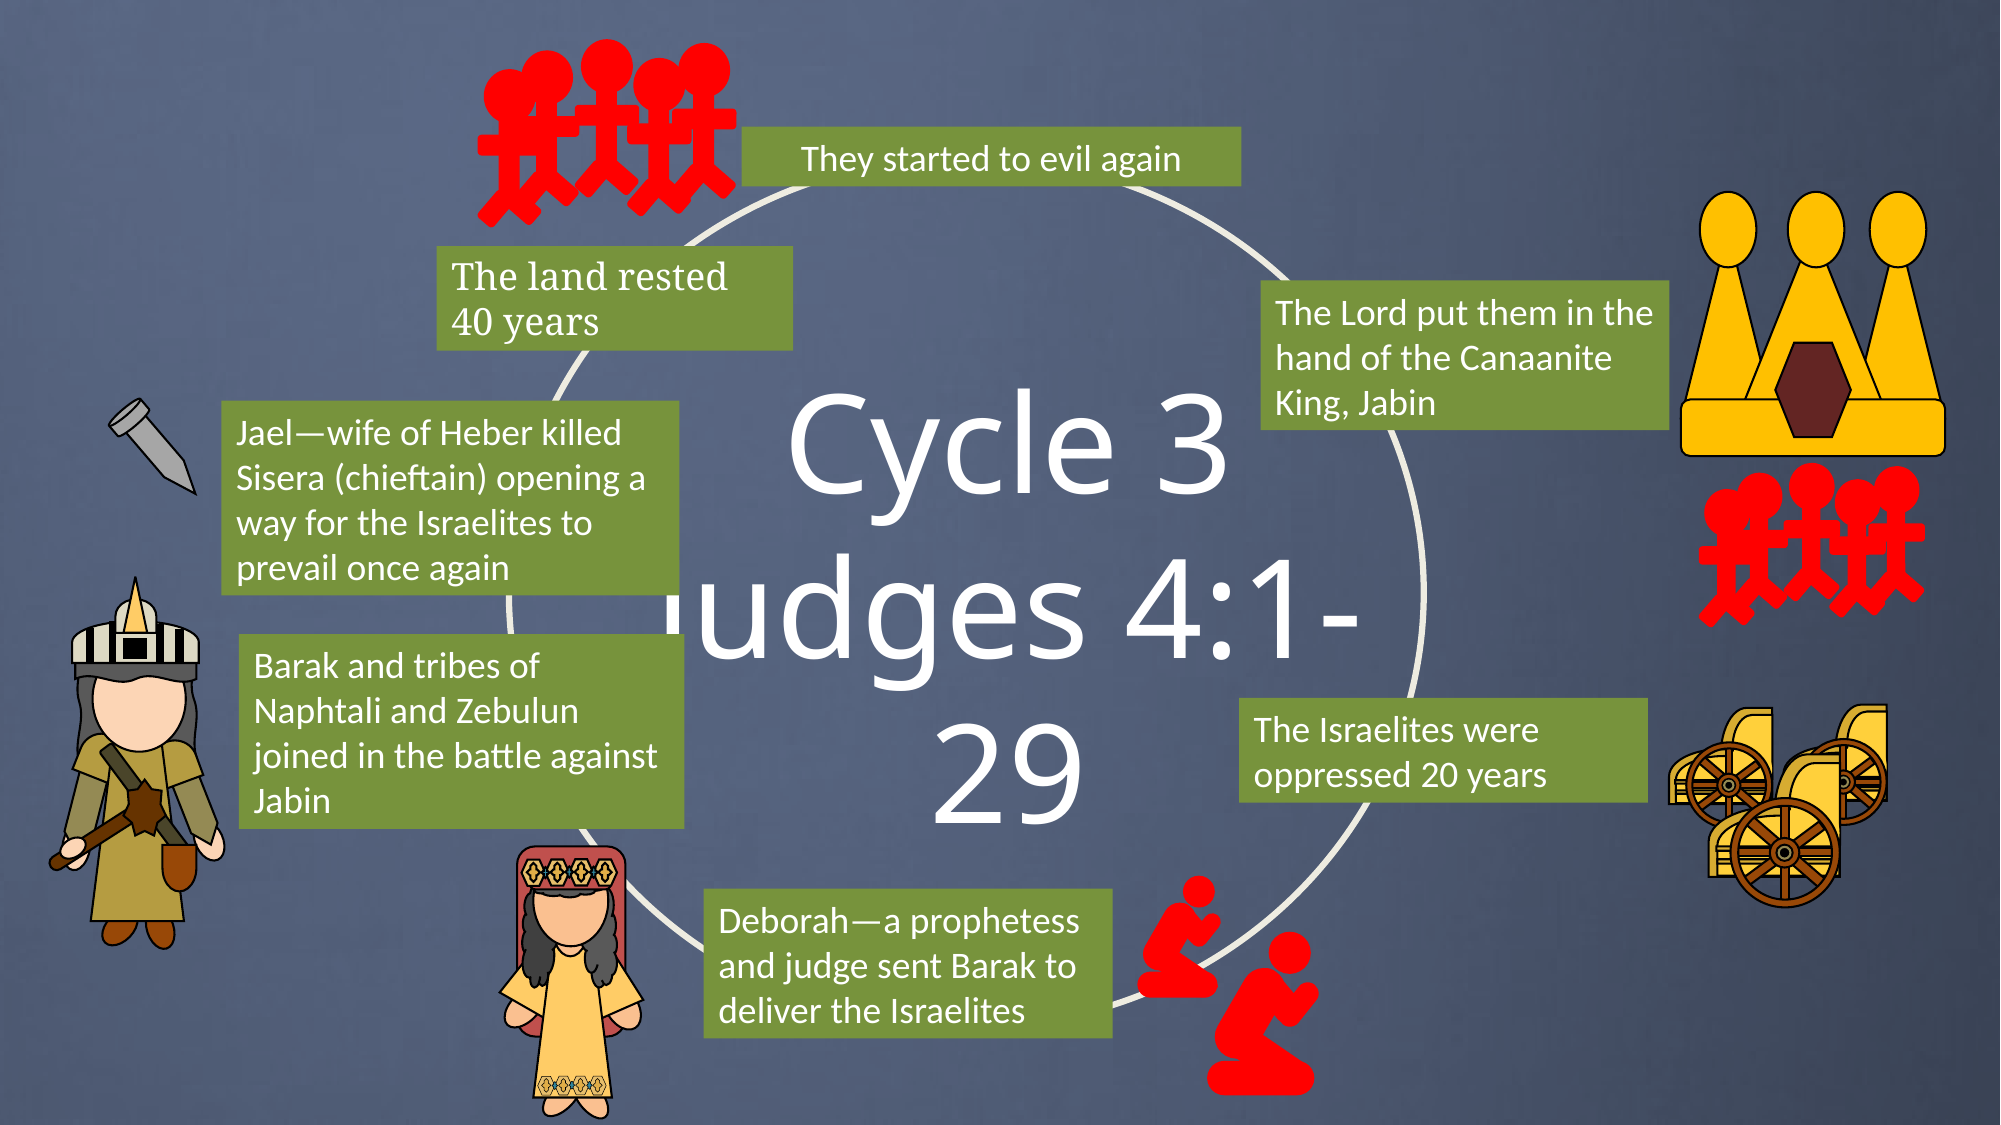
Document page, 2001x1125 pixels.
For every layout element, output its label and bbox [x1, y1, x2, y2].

text_box [138, 396, 180, 508]
text_box [1238, 697, 1887, 908]
text_box [1680, 191, 1946, 626]
text_box [703, 876, 1318, 1095]
text_box [510, 846, 639, 1123]
picture [0, 0, 2000, 1125]
text_box [42, 576, 224, 950]
text_box [478, 40, 736, 226]
